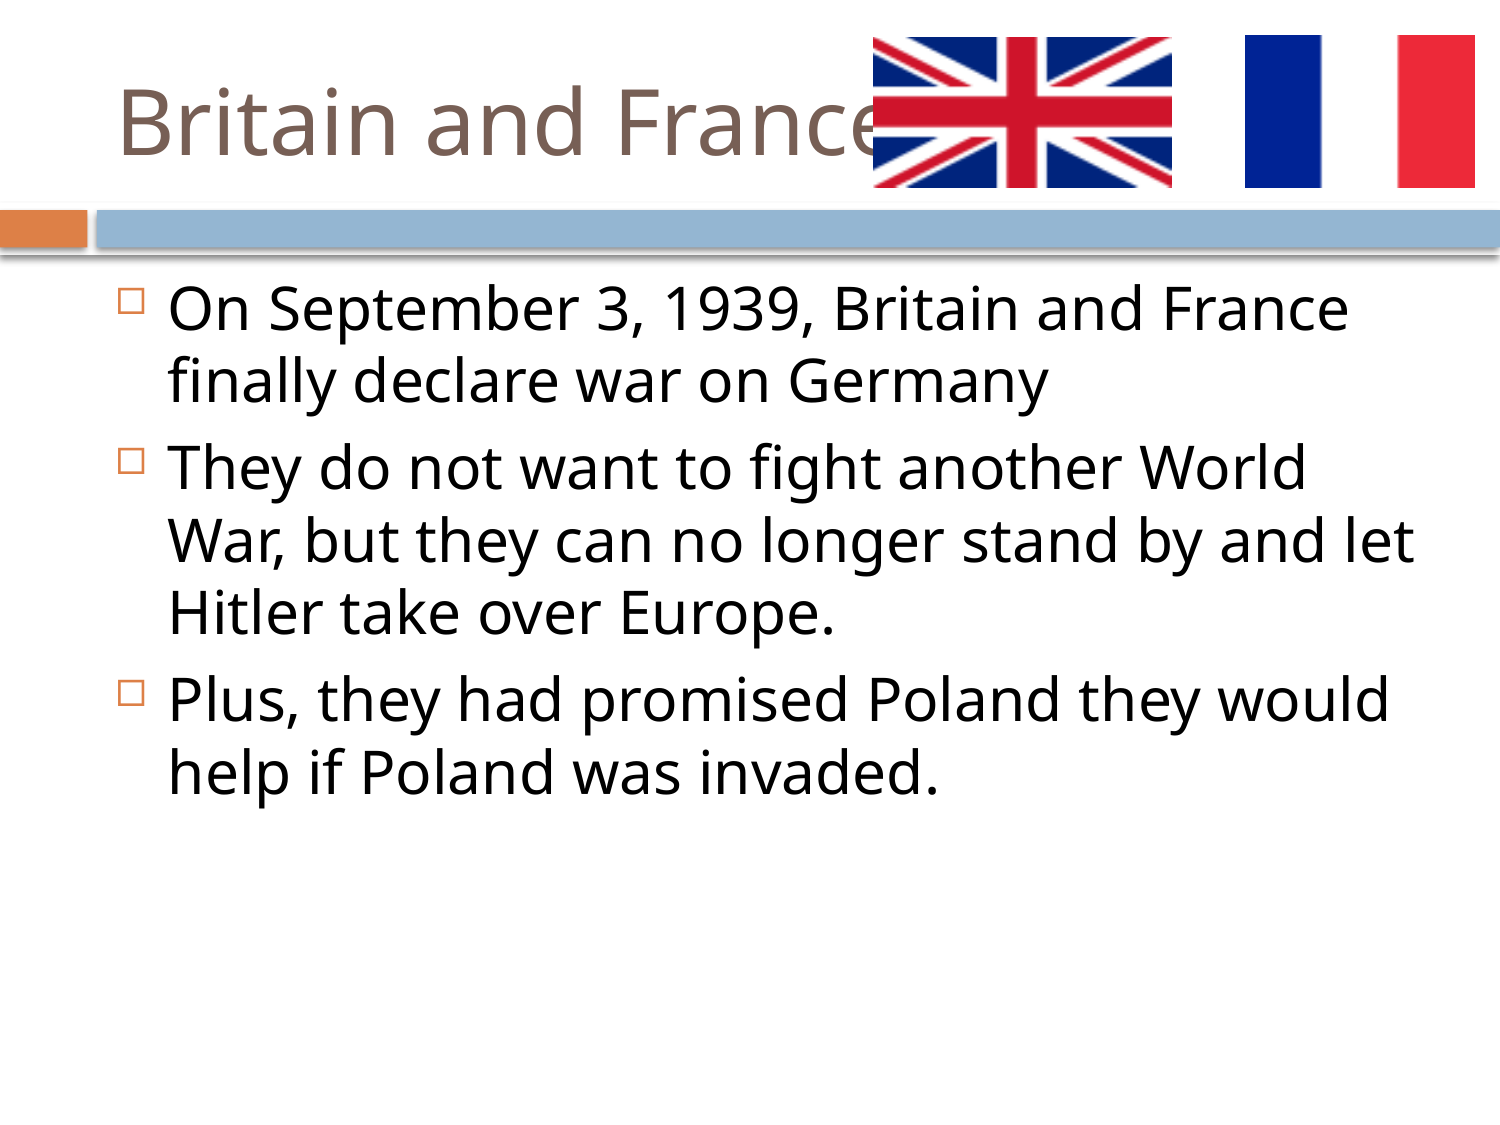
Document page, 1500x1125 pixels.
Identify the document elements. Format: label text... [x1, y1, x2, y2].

list On September 3, 1939, Britain and France finally declare war on Germany They do not want to fight another World War, but they can no longer stand by and let Hitler take over Europe. Plus, they had promised Poland they would help if Poland was invaded. [100, 262, 1438, 1005]
picture [1244, 35, 1475, 189]
title Britain and France [100, 37, 1438, 200]
picture [873, 37, 1172, 188]
